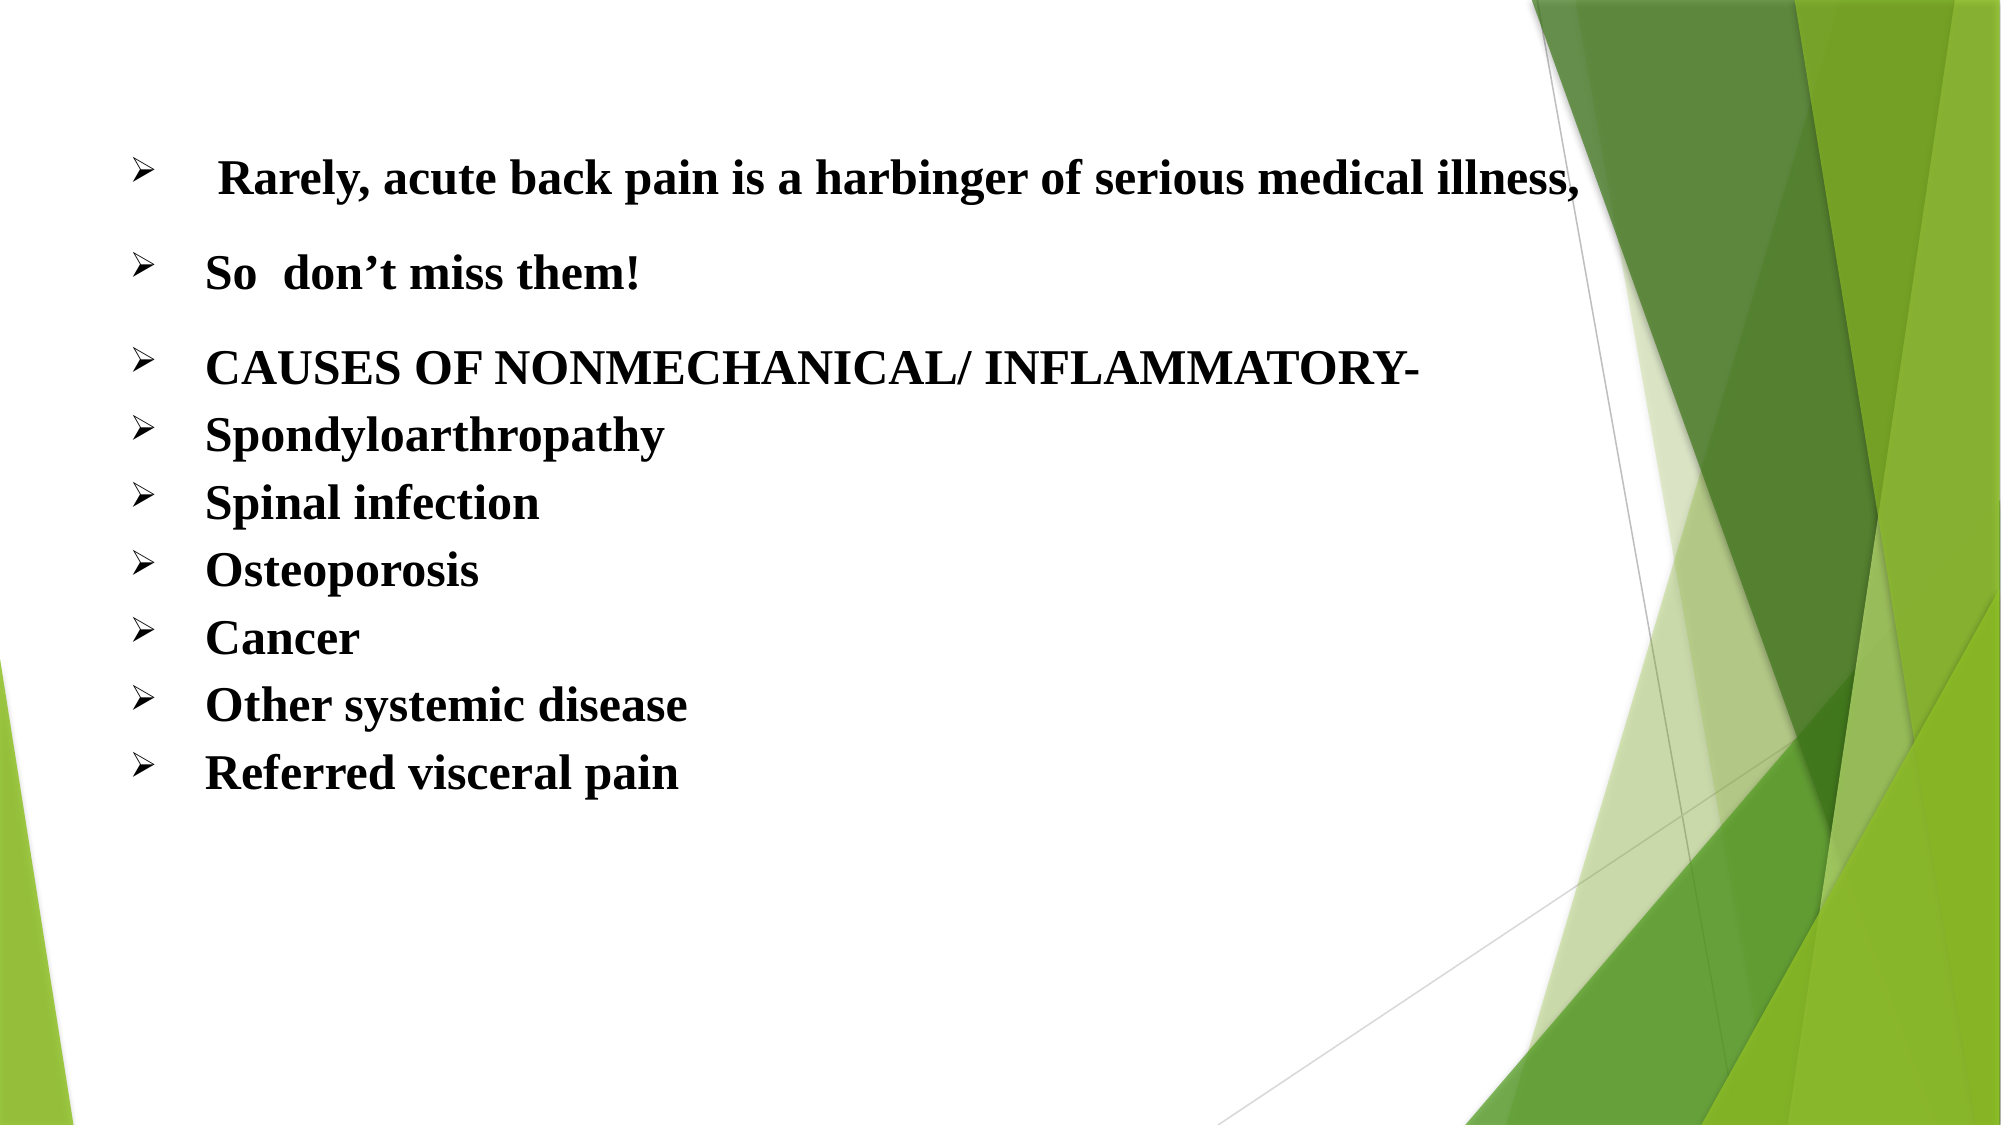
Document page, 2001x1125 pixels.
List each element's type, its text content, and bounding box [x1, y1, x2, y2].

text_box Rarely, acute back pain is a harbinger of serious medical illness, So don’t miss them! CAUSES OF NONMECHANICAL/ INFLAMMATORY- Spondyloarthropathy Spinal infection Osteoporosis Cancer Other systemic disease Referred visceral pain [40, 41, 2000, 807]
